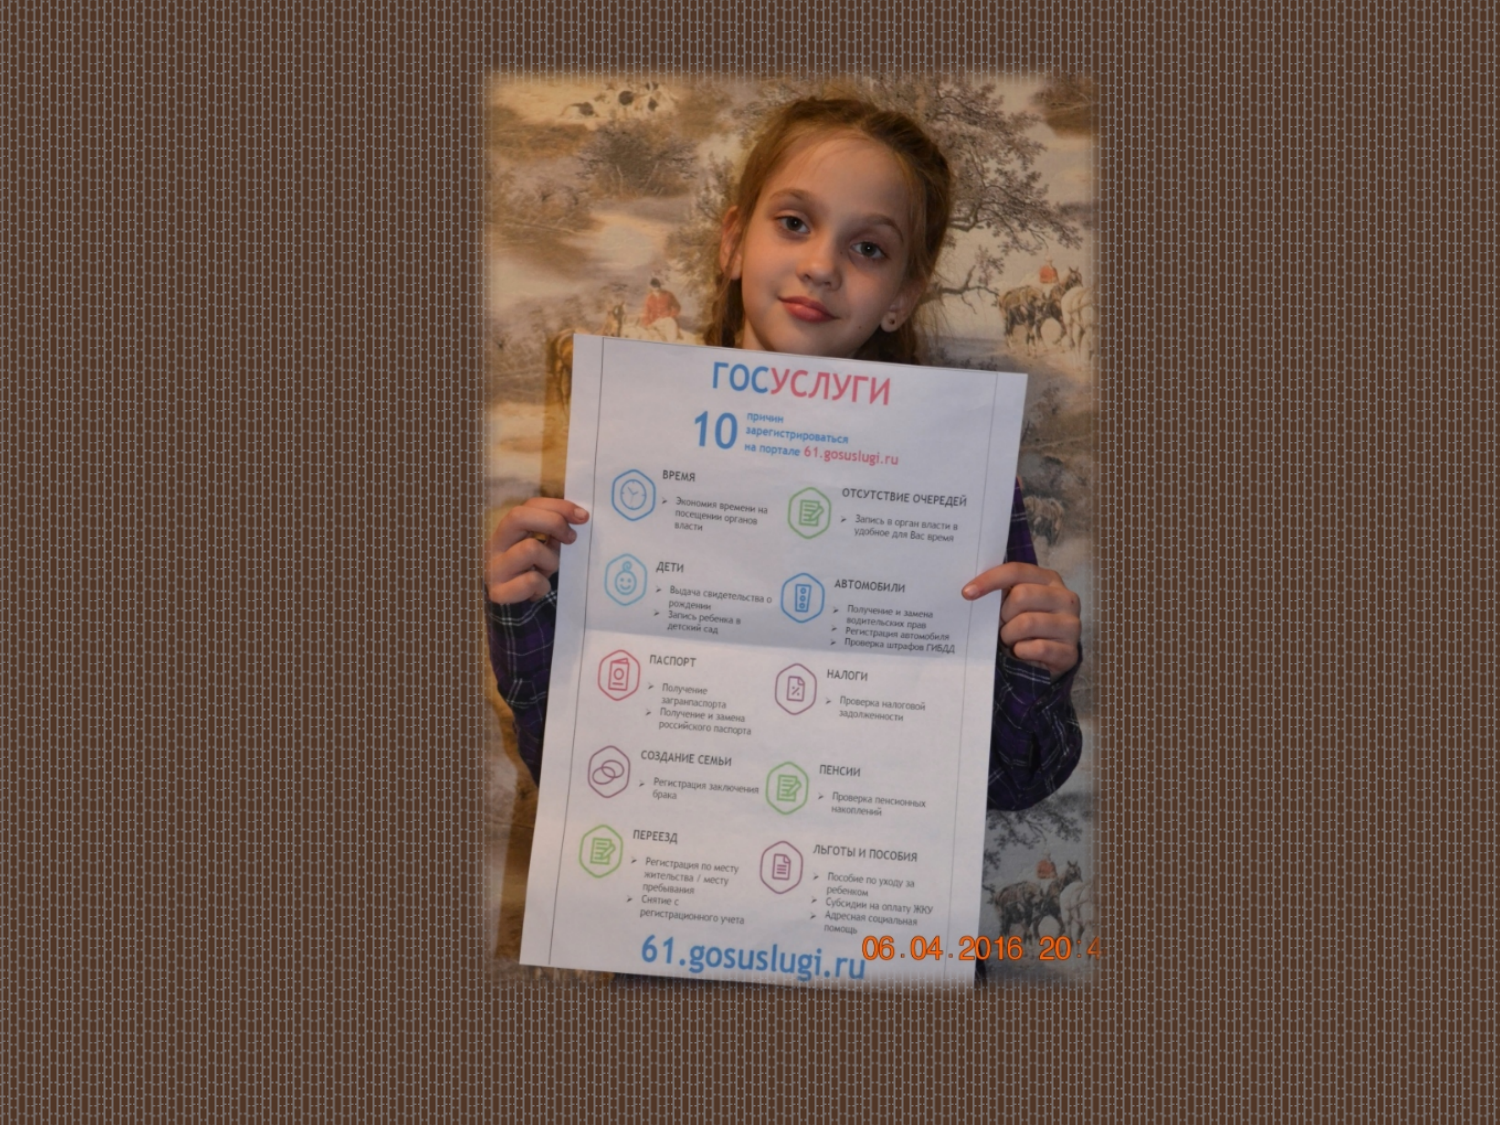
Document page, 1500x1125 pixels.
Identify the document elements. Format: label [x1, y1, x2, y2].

picture [468, 58, 1114, 1002]
